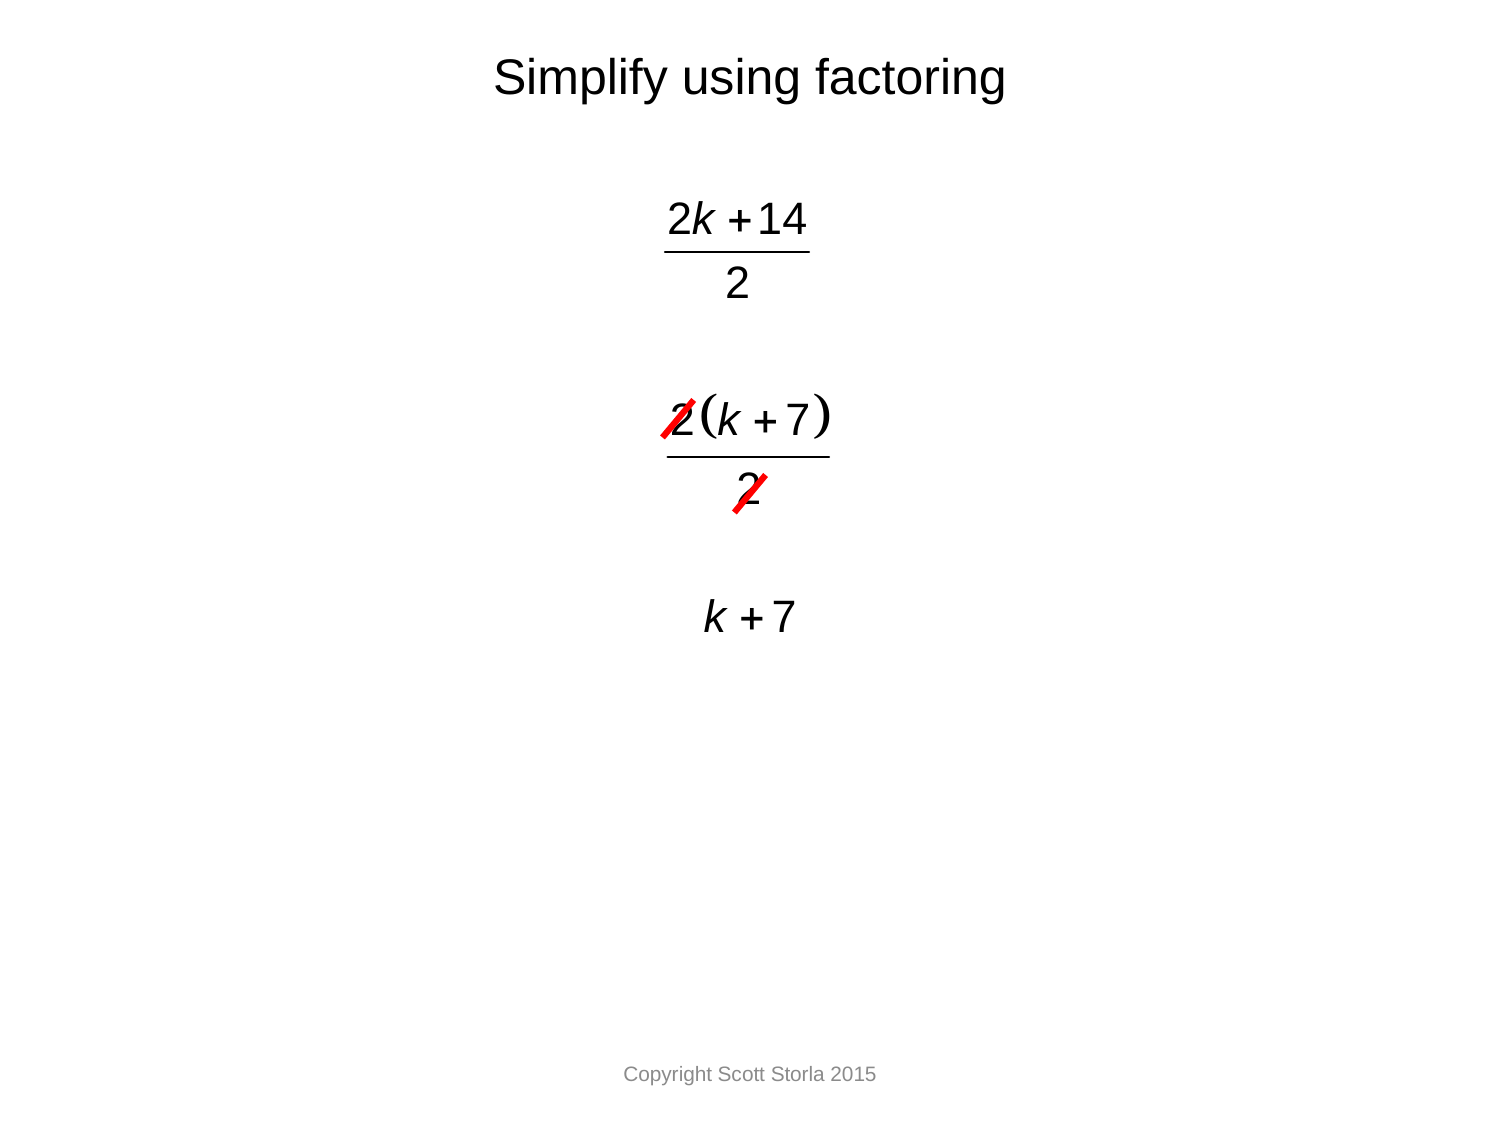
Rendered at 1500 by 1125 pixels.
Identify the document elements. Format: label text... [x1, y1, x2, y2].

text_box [694, 587, 805, 644]
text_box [734, 474, 766, 513]
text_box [654, 187, 820, 314]
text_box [662, 399, 694, 438]
text_box Simplify using factoring [299, 37, 1200, 113]
footer Copyright Scott Storla 2015 [496, 1042, 1004, 1103]
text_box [657, 382, 843, 520]
